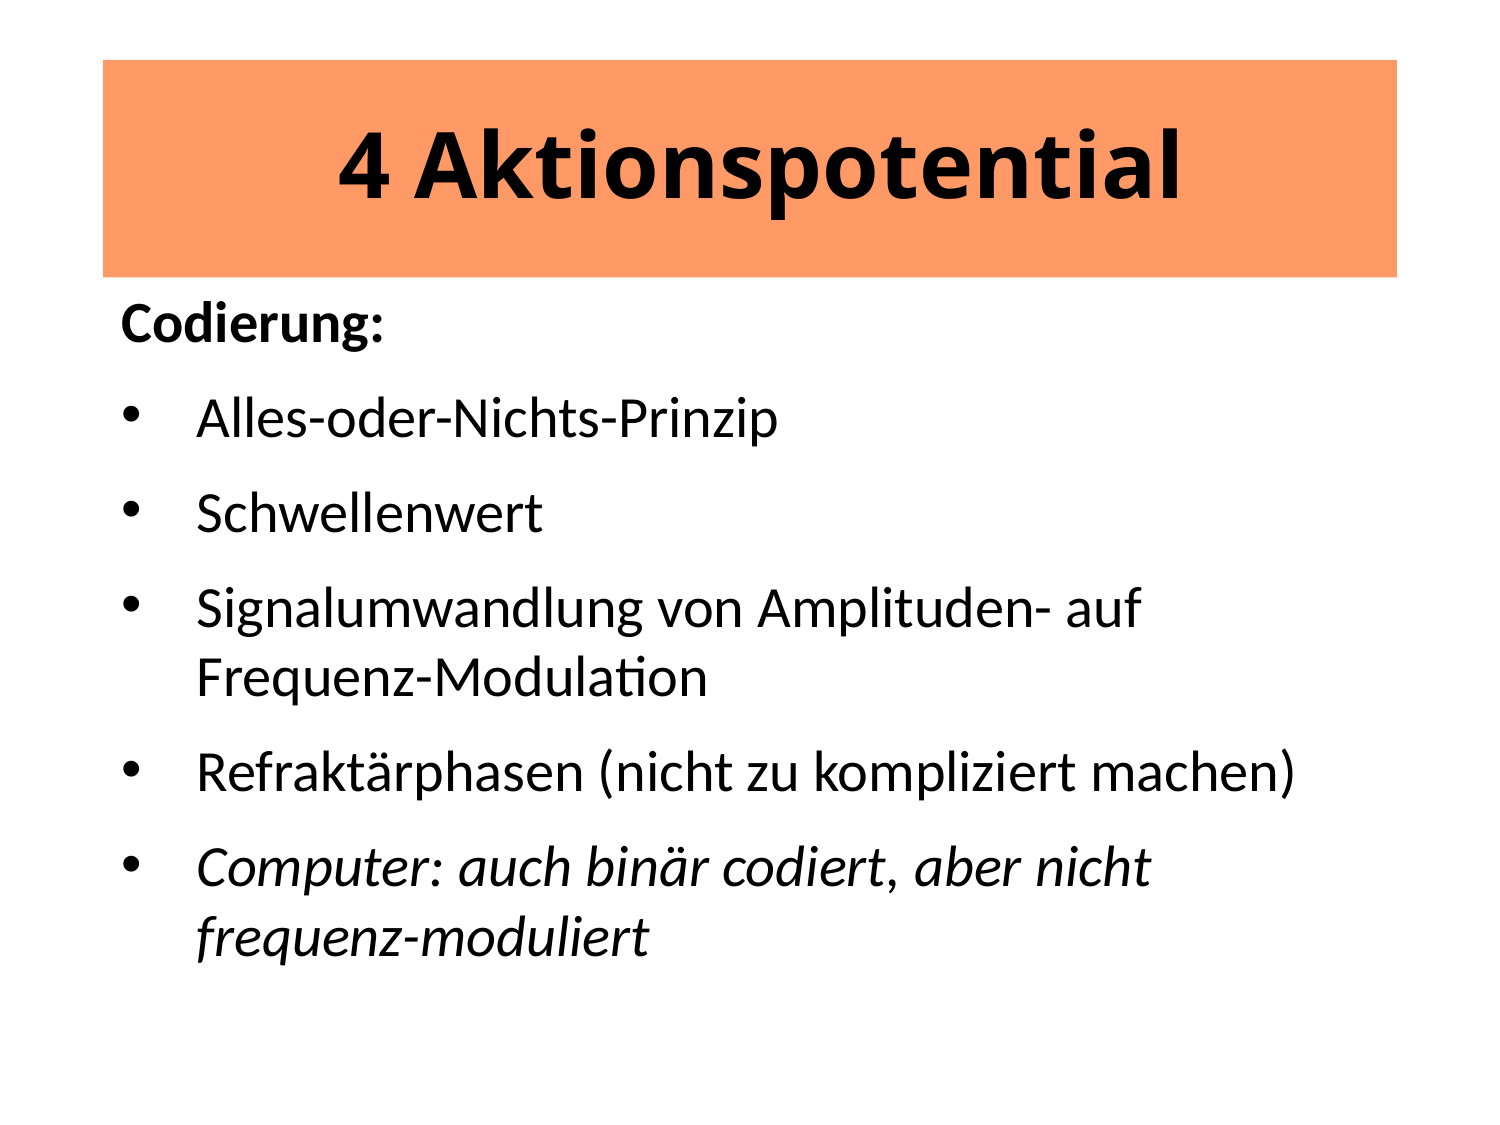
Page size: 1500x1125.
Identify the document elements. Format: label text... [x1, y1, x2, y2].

title 4 Aktionspotential [724, 148, 760, 198]
title 4 Aktionspotential [537, 138, 570, 198]
title 4 Aktionspotential [981, 148, 1026, 197]
text_box Codierung: Alles-oder-Nichts-Prinzip Schwellenwert Signalumwandlung von Amplituden- auf Frequenz-Modulation Refraktärphasen (nicht zu kompliziert machen) Computer: auch binär codiert, aber nicht frequenz-moduliert [106, 276, 1399, 1021]
title 4 Aktionspotential [772, 148, 817, 219]
title 4 Aktionspotential [827, 148, 874, 198]
title 4 Aktionspotential [1036, 138, 1069, 198]
title 4 Aktionspotential [882, 138, 915, 198]
title 4 Aktionspotential [485, 129, 532, 197]
title 4 Aktionspotential [340, 133, 388, 197]
title 4 Aktionspotential [1164, 129, 1176, 197]
title 4 Aktionspotential [1105, 148, 1149, 198]
title 4 Aktionspotential [924, 148, 969, 198]
title 4 Aktionspotential [607, 148, 654, 198]
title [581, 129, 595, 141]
title 4 Aktionspotential [667, 148, 712, 197]
title 4 Aktionspotential [415, 133, 476, 197]
title 4 Aktionspotential [582, 148, 594, 197]
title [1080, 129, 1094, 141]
title 4 Aktionspotential [1081, 148, 1093, 197]
